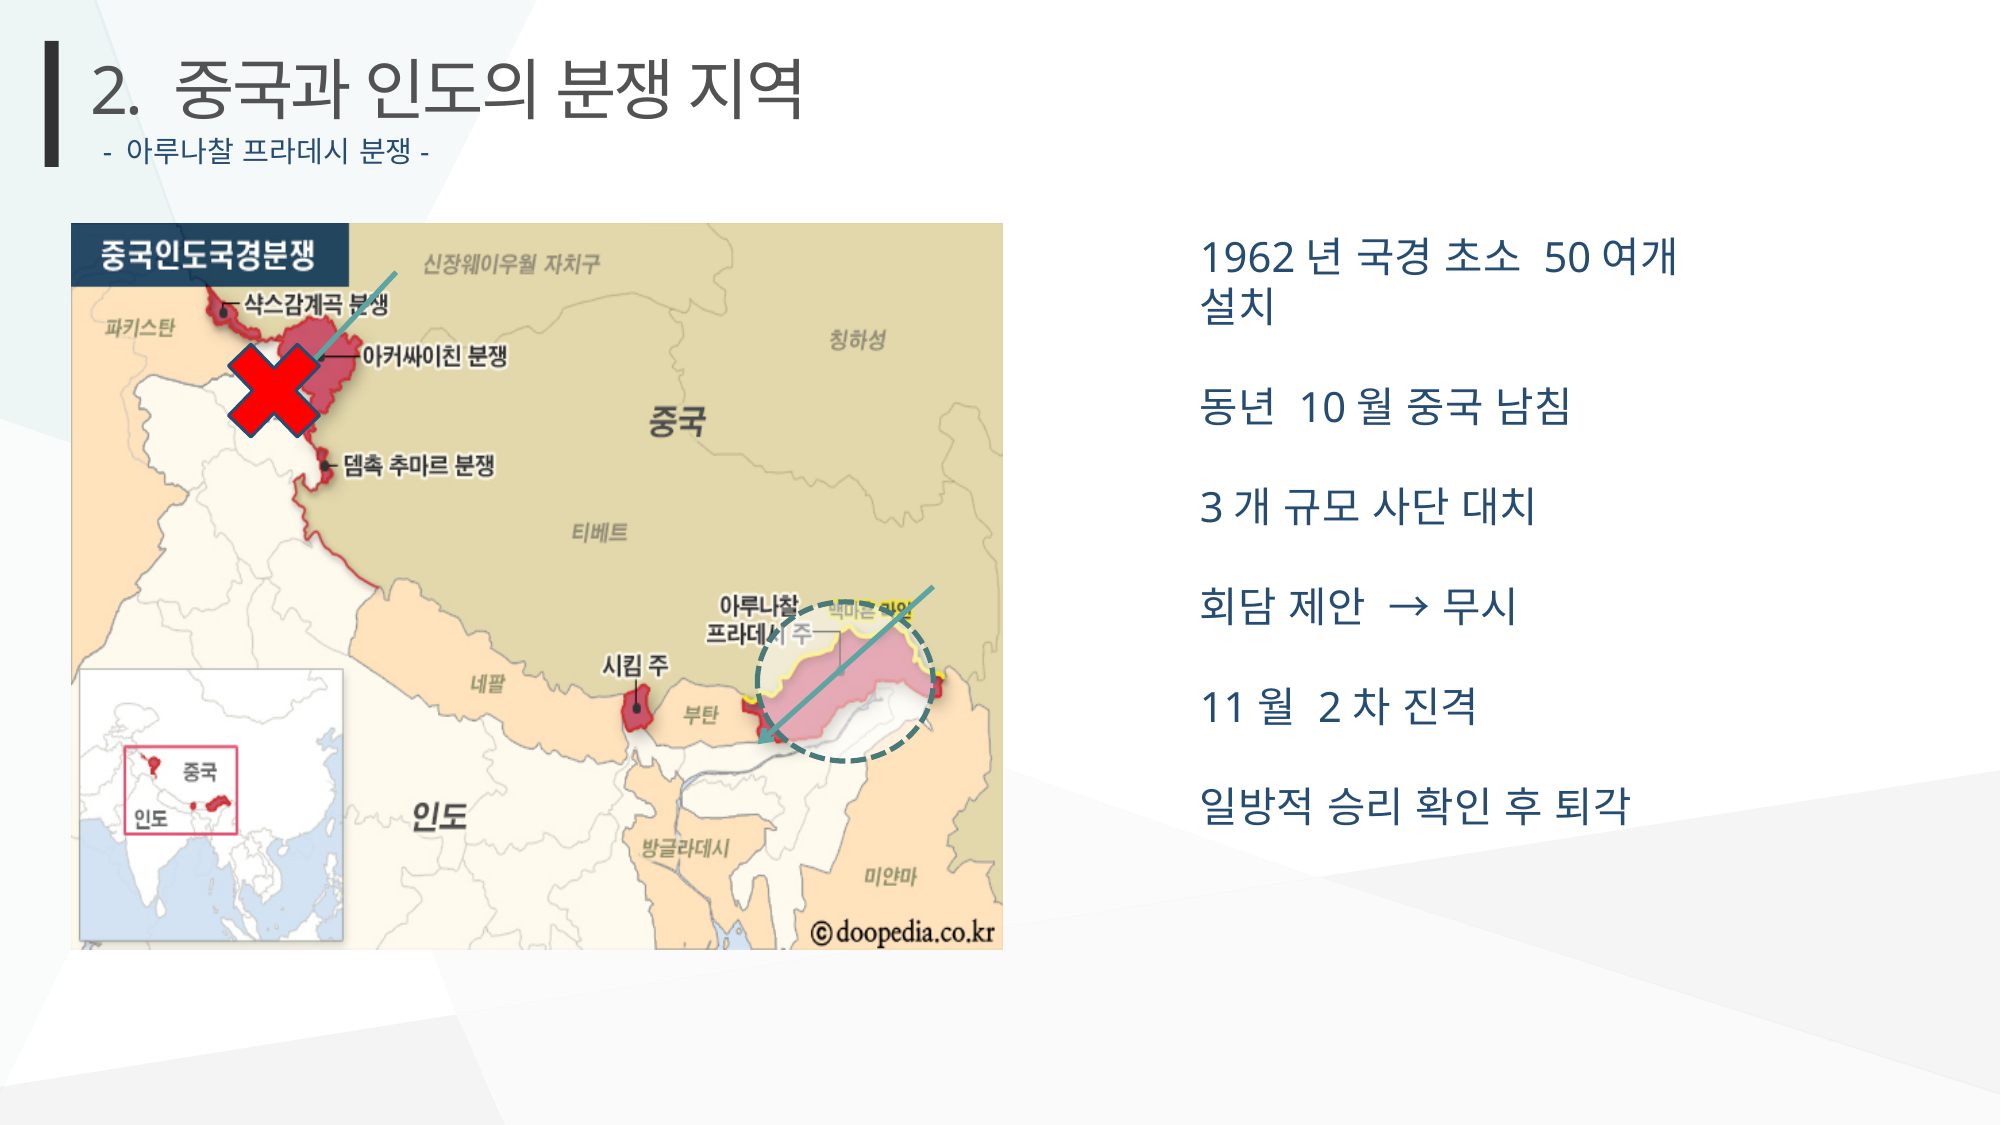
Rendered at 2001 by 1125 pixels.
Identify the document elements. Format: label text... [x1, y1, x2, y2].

text_box [43, 39, 60, 169]
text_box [263, 271, 397, 414]
text_box 2. 중국과 인도의 분쟁 지역 [75, 40, 839, 136]
text_box - 아루나찰 프라데시 분쟁- [88, 125, 445, 176]
picture [70, 223, 1004, 951]
text_box 1962년 국경 초소 50여개 설치 동년 10월 중국 남침 3개 규모 사단 대치 회담 제안 → 무시 11월 2차 진격 일방적 승리 확인 후 퇴각 [1185, 223, 1773, 839]
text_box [757, 586, 934, 745]
